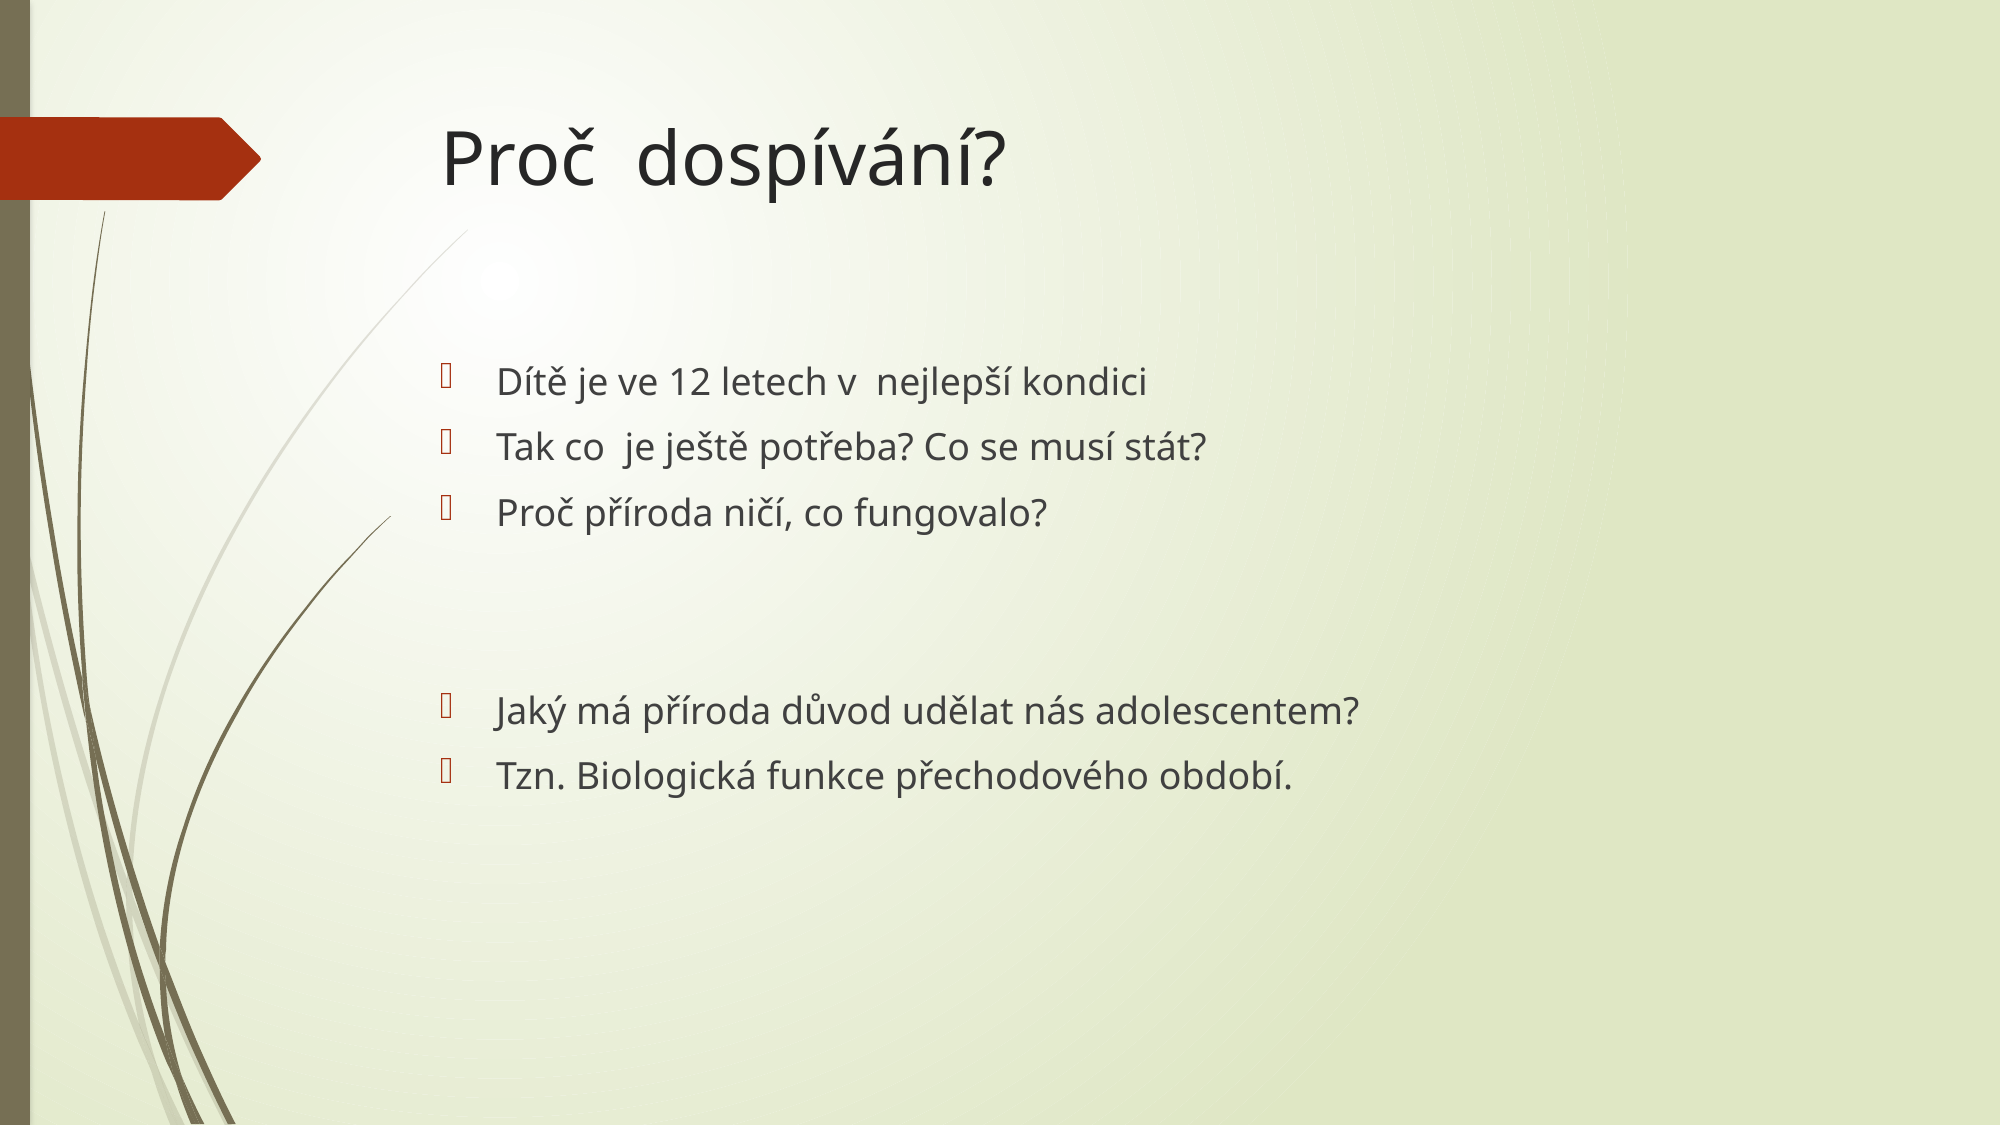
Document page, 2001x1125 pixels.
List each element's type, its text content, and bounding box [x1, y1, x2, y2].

title Proč dospívání? [425, 102, 1888, 313]
list Dítě je ve 12 letech v nejlepší kondici Tak co je ještě potřeba? Co se musí stát? Proč příroda ničí, co fungovalo? Jaký má příroda důvod udělat nás adolescentem? Tzn. Biologická funkce přechodového období. [424, 350, 1888, 970]
